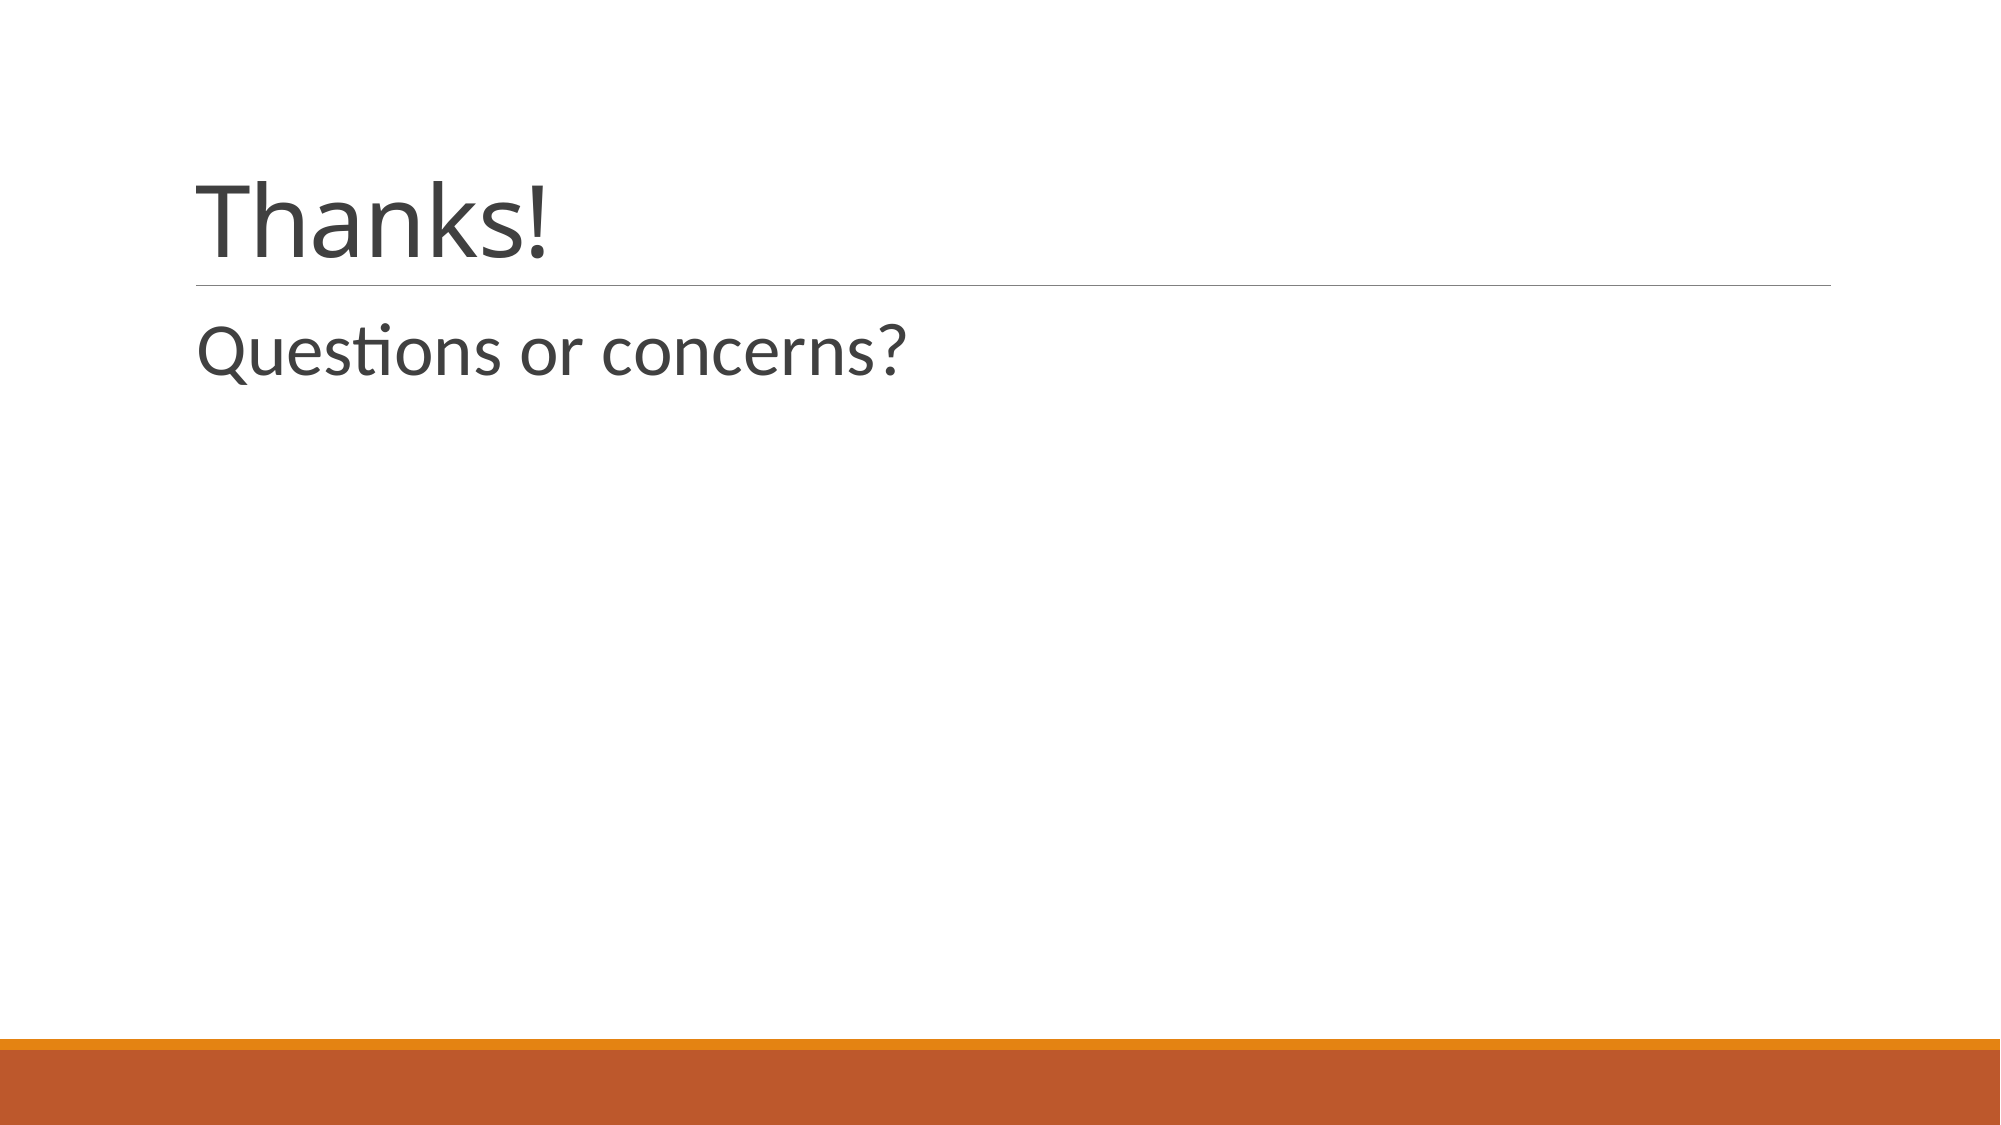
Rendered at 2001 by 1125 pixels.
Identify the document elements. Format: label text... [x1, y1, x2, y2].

list Questions or concerns? [180, 302, 1830, 963]
title Thanks! [180, 47, 1830, 285]
